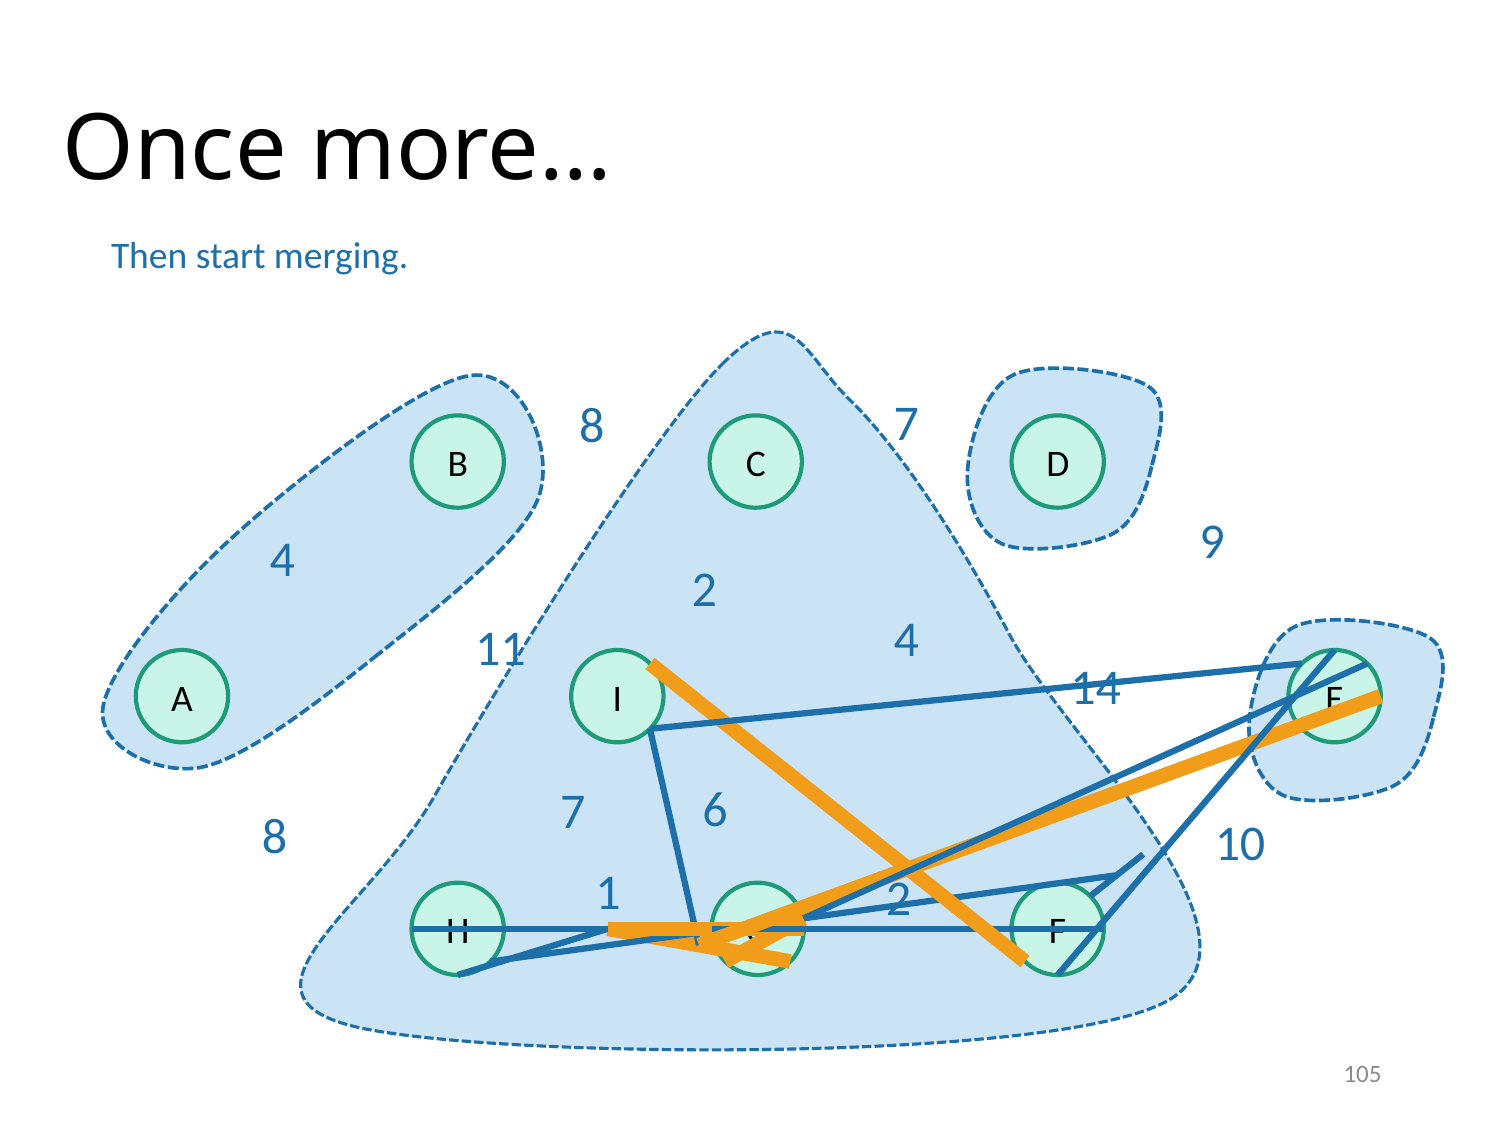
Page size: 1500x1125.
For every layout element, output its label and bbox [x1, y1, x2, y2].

text_box [101, 330, 1445, 1051]
title [47, 6, 1500, 293]
text_box [96, 223, 777, 284]
slide_number [1059, 1042, 1397, 1103]
